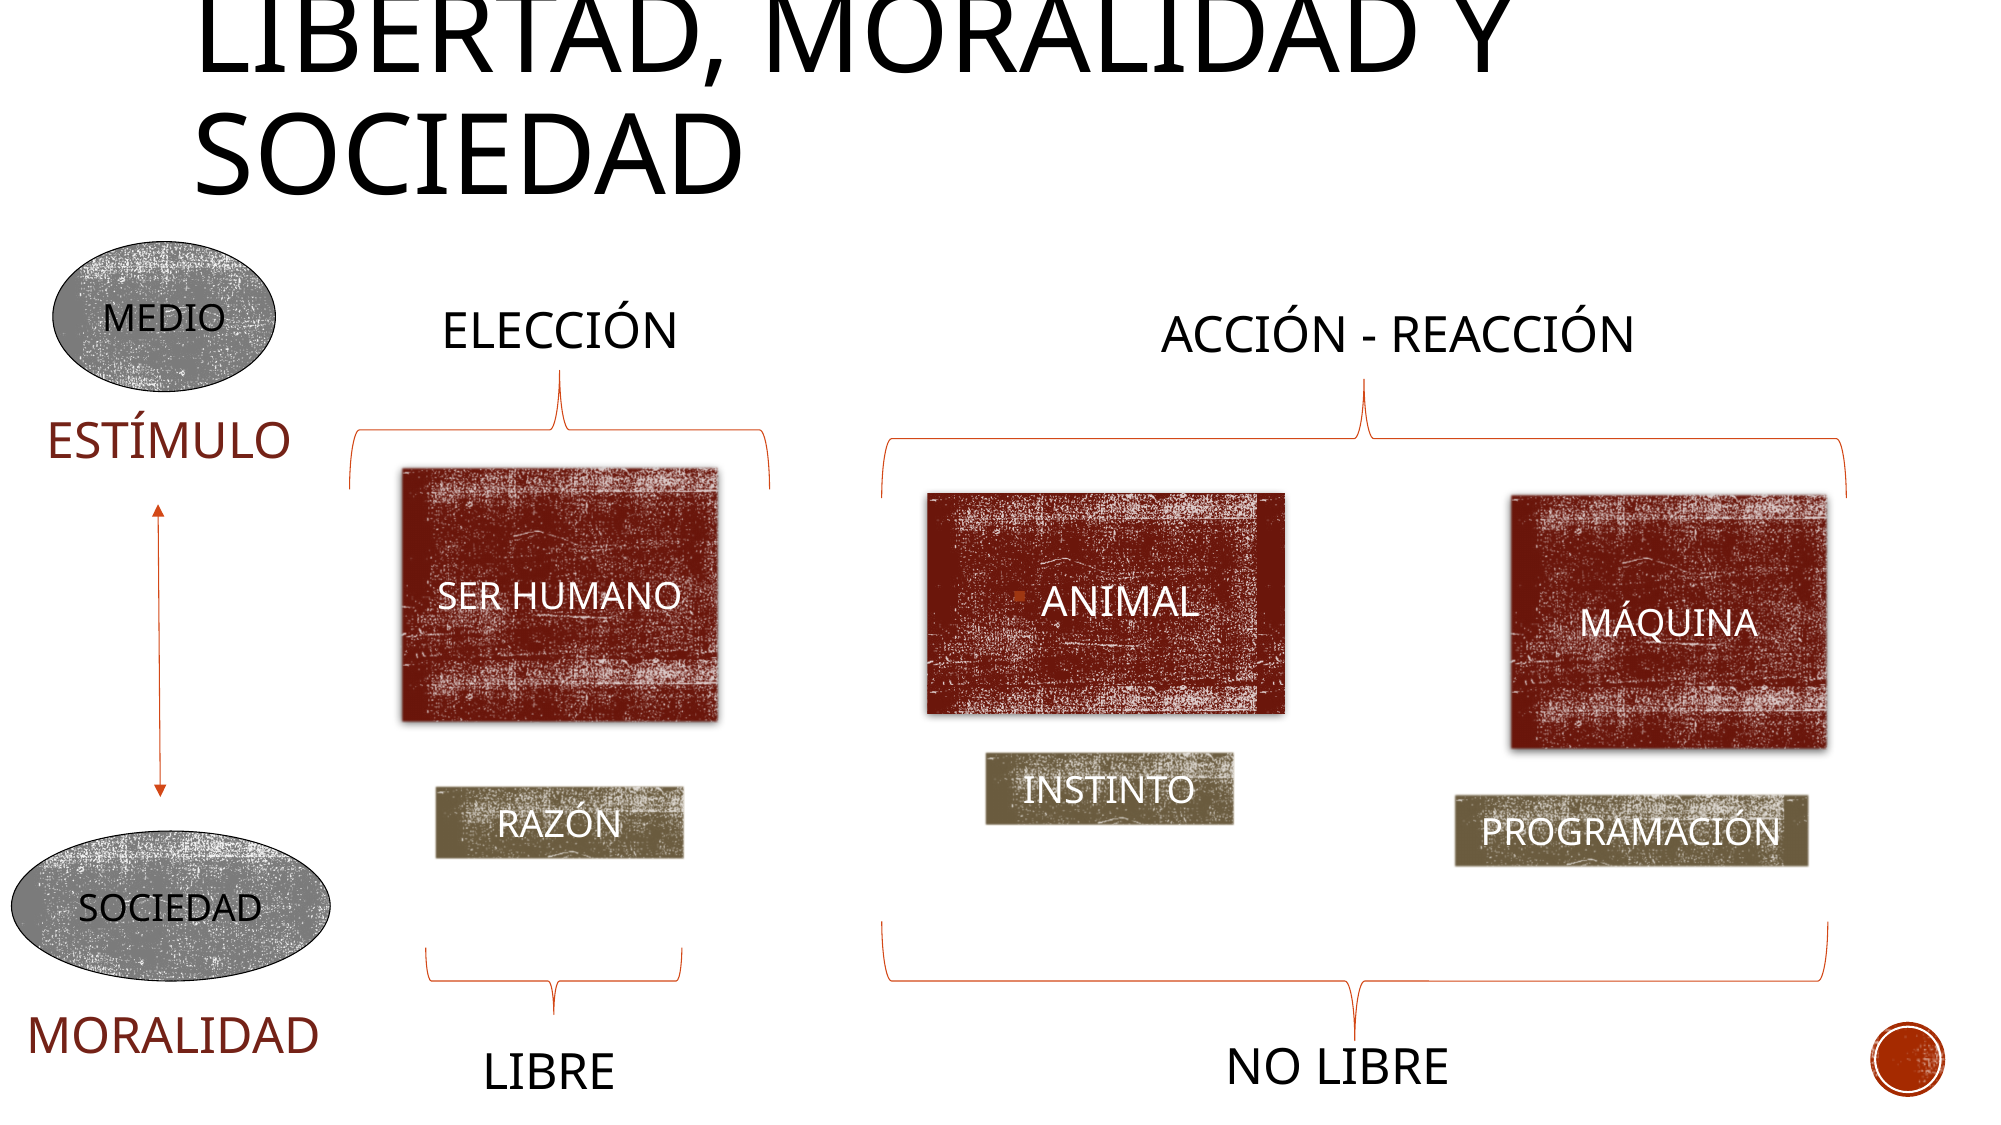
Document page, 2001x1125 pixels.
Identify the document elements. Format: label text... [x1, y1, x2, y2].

text_box ESTÍMULO [31, 400, 319, 476]
text_box MORALIDAD [11, 996, 370, 1072]
text_box [349, 369, 771, 490]
text_box [881, 378, 1847, 499]
text_box NO LIBRE [1211, 1027, 1499, 1103]
text_box [425, 947, 683, 1016]
text_box ELECCIÓN [426, 291, 851, 366]
text_box LIBRE [467, 1031, 755, 1107]
text_box RAZÓN [437, 788, 682, 857]
text_box MEDIO [52, 241, 276, 393]
text_box SER HUMANO [404, 490, 715, 720]
text_box PROGRAMACIÓN [1457, 797, 1807, 865]
text_box [881, 921, 1829, 1042]
list ANIMAL [927, 499, 1285, 714]
title Libertad, moralidad Y SOCIEDAD [177, 15, 1828, 180]
text_box MÁQUINA [1513, 499, 1825, 747]
text_box SOCIEDAD [10, 830, 331, 982]
text_box INSTINTO [987, 754, 1232, 823]
text_box ACCIÓN - REACCIÓN [1147, 295, 1761, 371]
